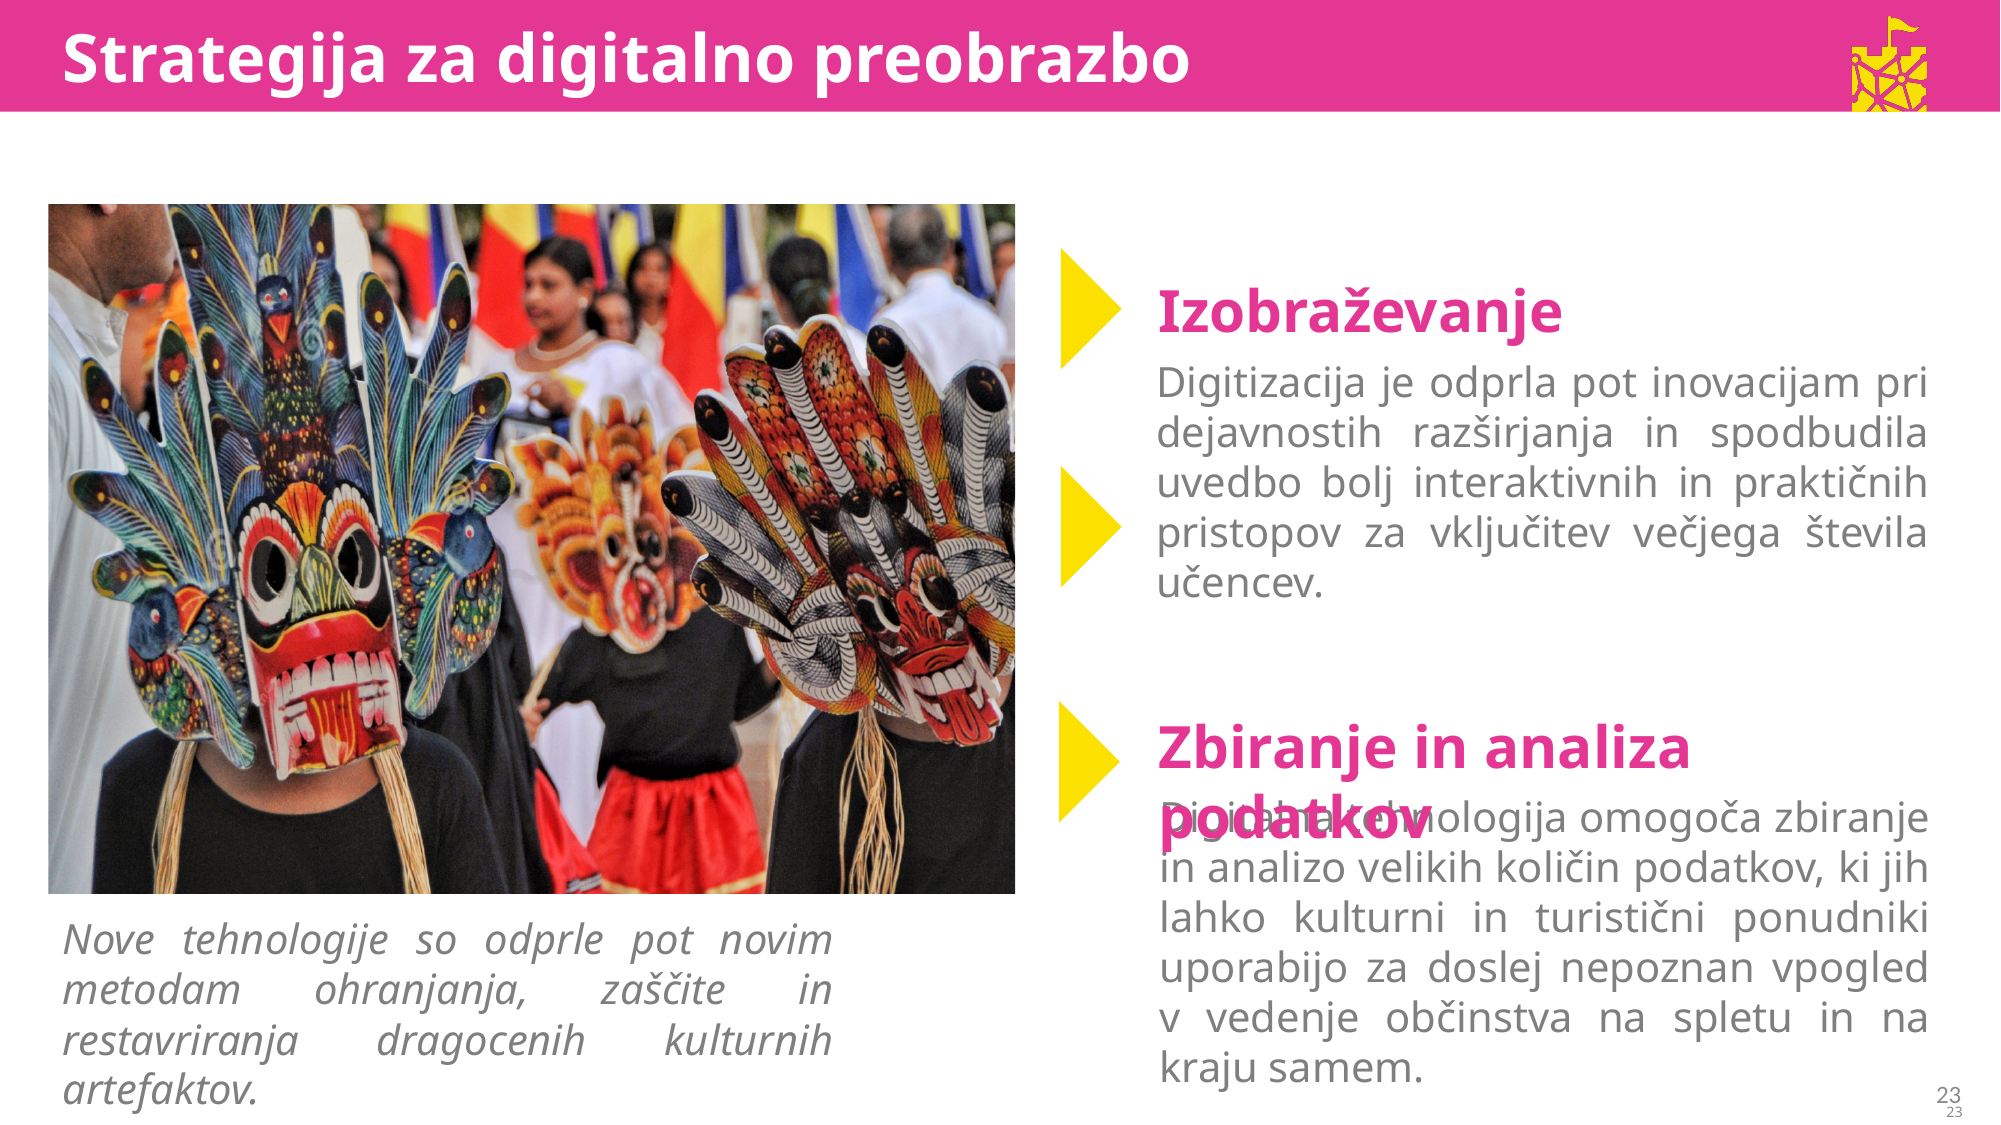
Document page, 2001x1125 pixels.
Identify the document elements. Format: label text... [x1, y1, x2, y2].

text_box Strategija za digitalno preobrazbo [48, 8, 1320, 103]
list Zbiranje in analiza podatkov [1143, 702, 1894, 763]
picture [1834, 15, 1948, 112]
list Digitalna tehnologija omogoča zbiranje in analizo velikih količin podatkov, ki jih lahko kulturni in turistični ponudniki uporabijo za doslej nepoznan vpogled v vedenje občinstva na spletu in na kraju samem. [1144, 783, 1946, 1027]
slide_number 23 [1270, 1074, 1977, 1112]
list Izobraževanje [1143, 267, 1894, 327]
list Nove tehnologije so odprle pot novim metodam ohranjanja, zaščite in restavriranja dragocenih kulturnih artefaktov. [47, 905, 850, 1075]
list Digitizacija je odprla pot inovacijam pri dejavnostih razširjanja in spodbudila uvedbo bolj interaktivnih in praktičnih pristopov za vključitev večjega števila učencev. [1141, 348, 1945, 569]
text_box [47, 204, 1016, 895]
